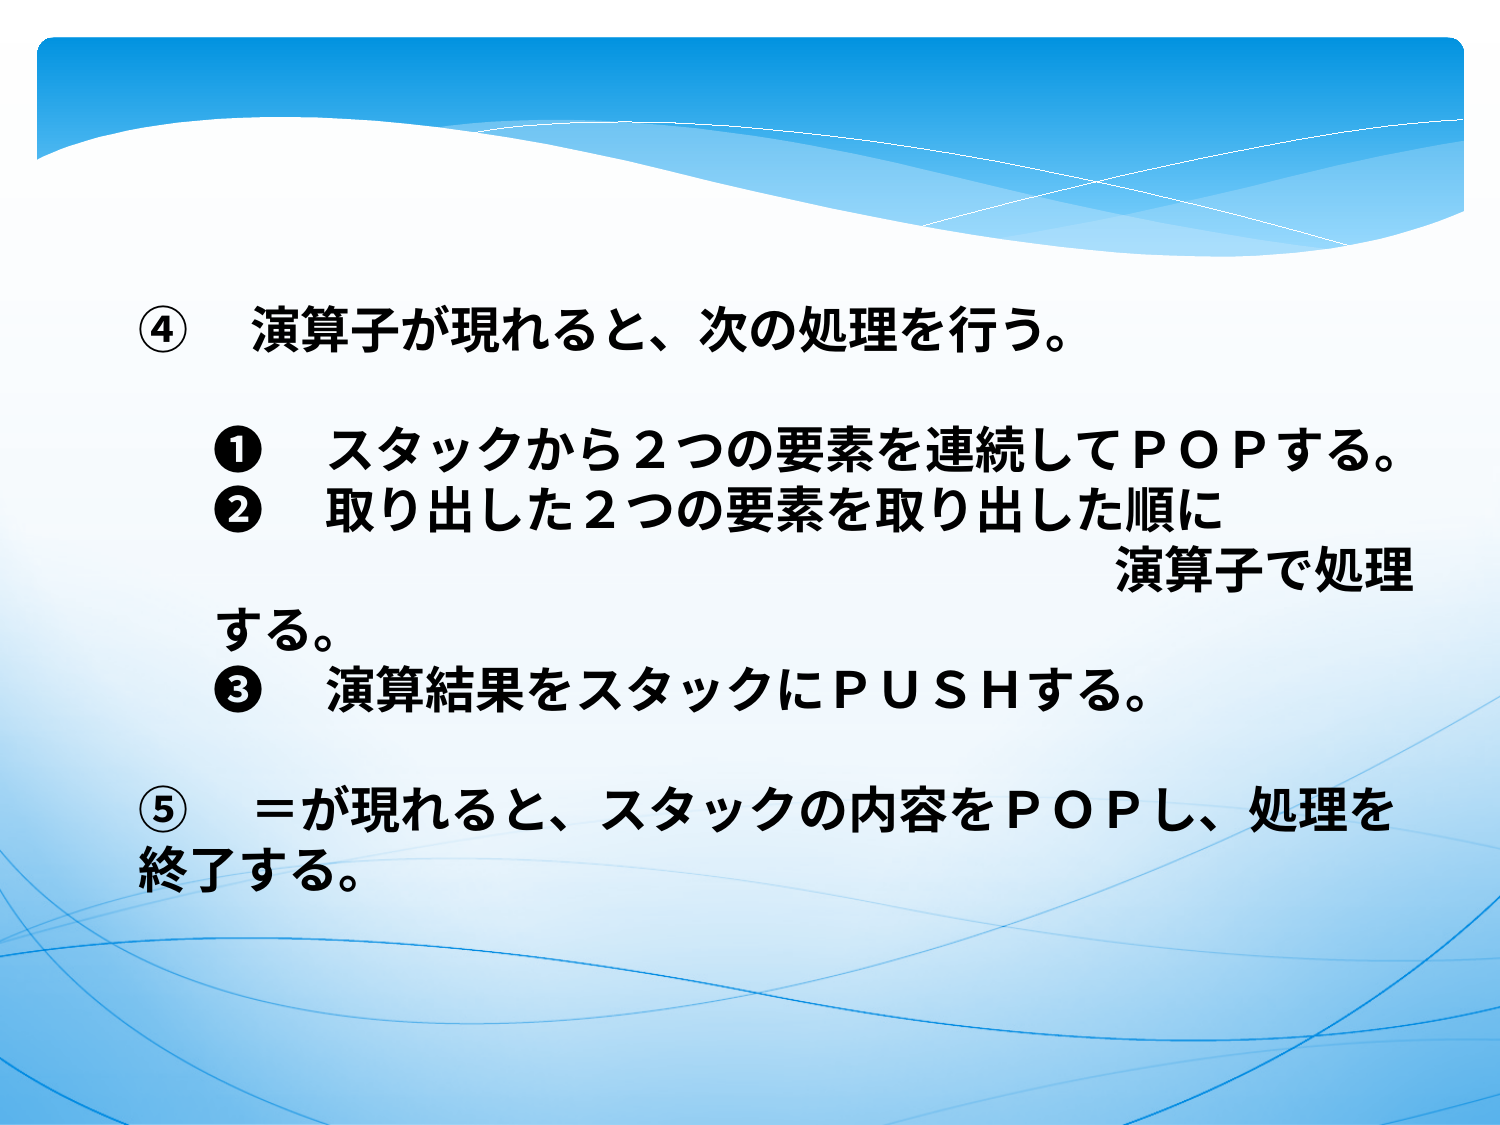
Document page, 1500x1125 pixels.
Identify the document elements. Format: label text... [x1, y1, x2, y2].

text_box ④ 演算子が現れると、次の処理を行う。 ❶ スタックから２つの要素を連続してＰＯＰする。 ❷ 取り出した２つの要素を取り出した順に 演算子で処理する。 ❸ 演算結果をスタックにＰＵＳＨする。 ⑤ ＝が現れると、スタックの内容をＰＯＰし、処理を終了する。 [123, 290, 1435, 906]
